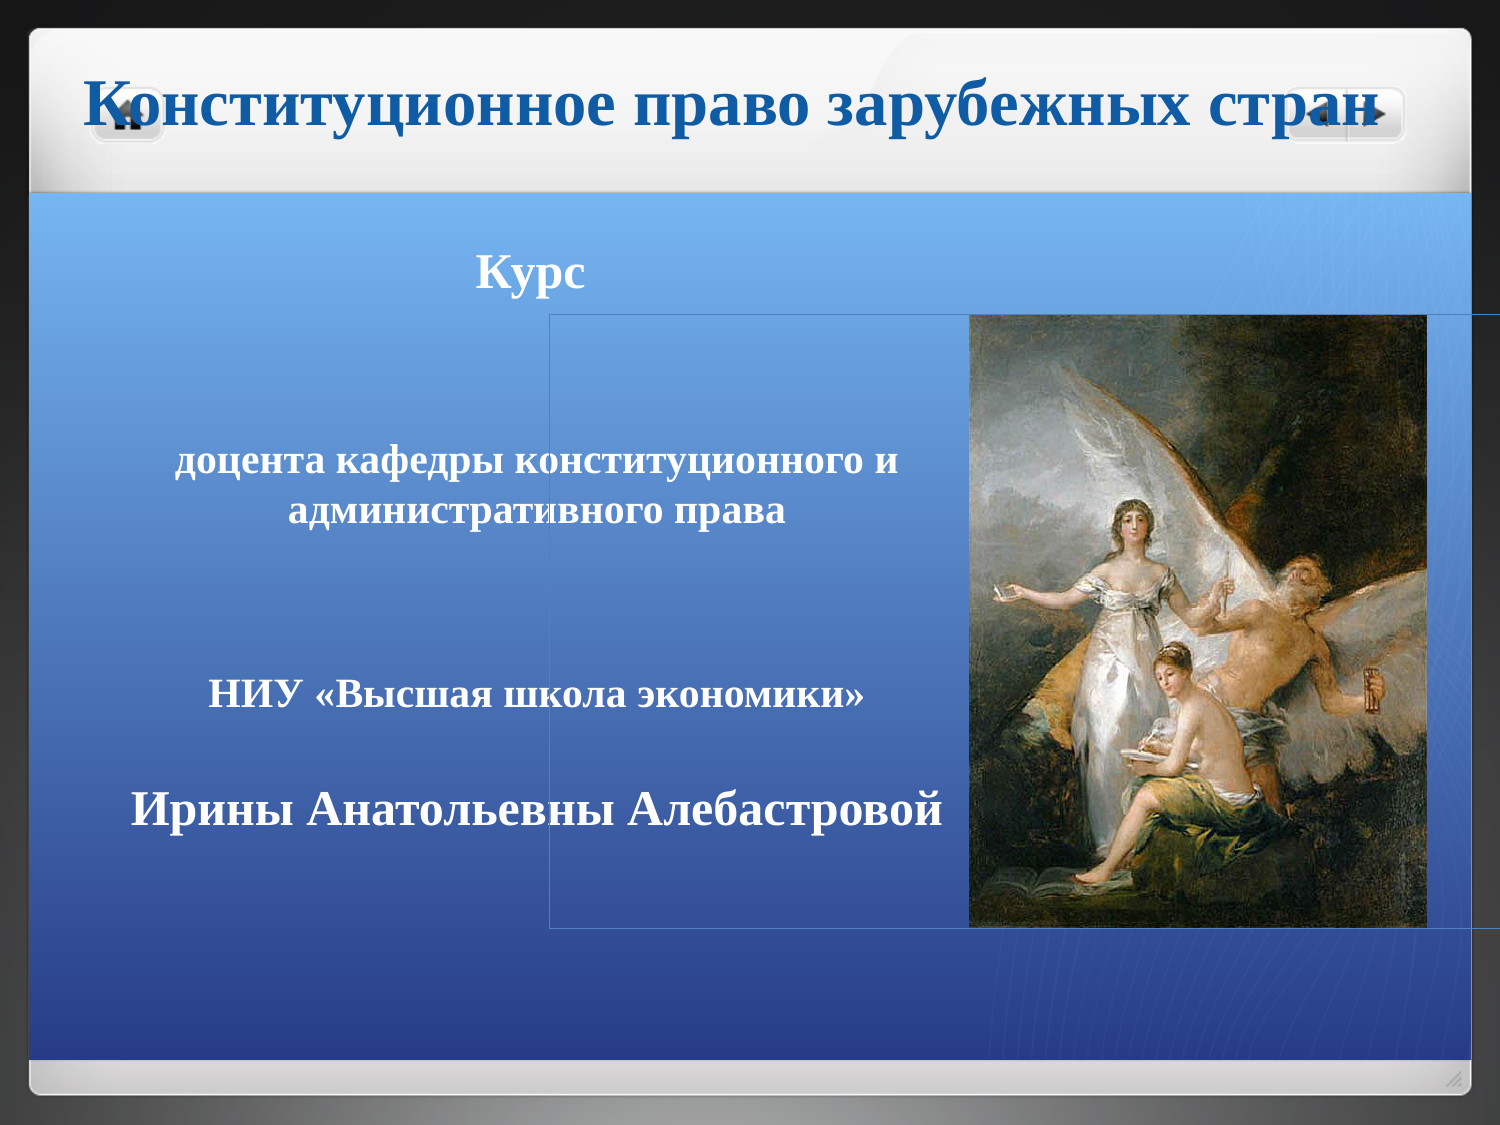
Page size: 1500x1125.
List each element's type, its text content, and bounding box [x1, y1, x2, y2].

title Конституционное право зарубежных стран [68, 66, 1432, 147]
list Курс доцента кафедры конституционного и административного права НИУ «Высшая школа экономики» Ирины Анатольевны Алебастровой [85, 231, 989, 991]
picture [0, 0, 1500, 1125]
